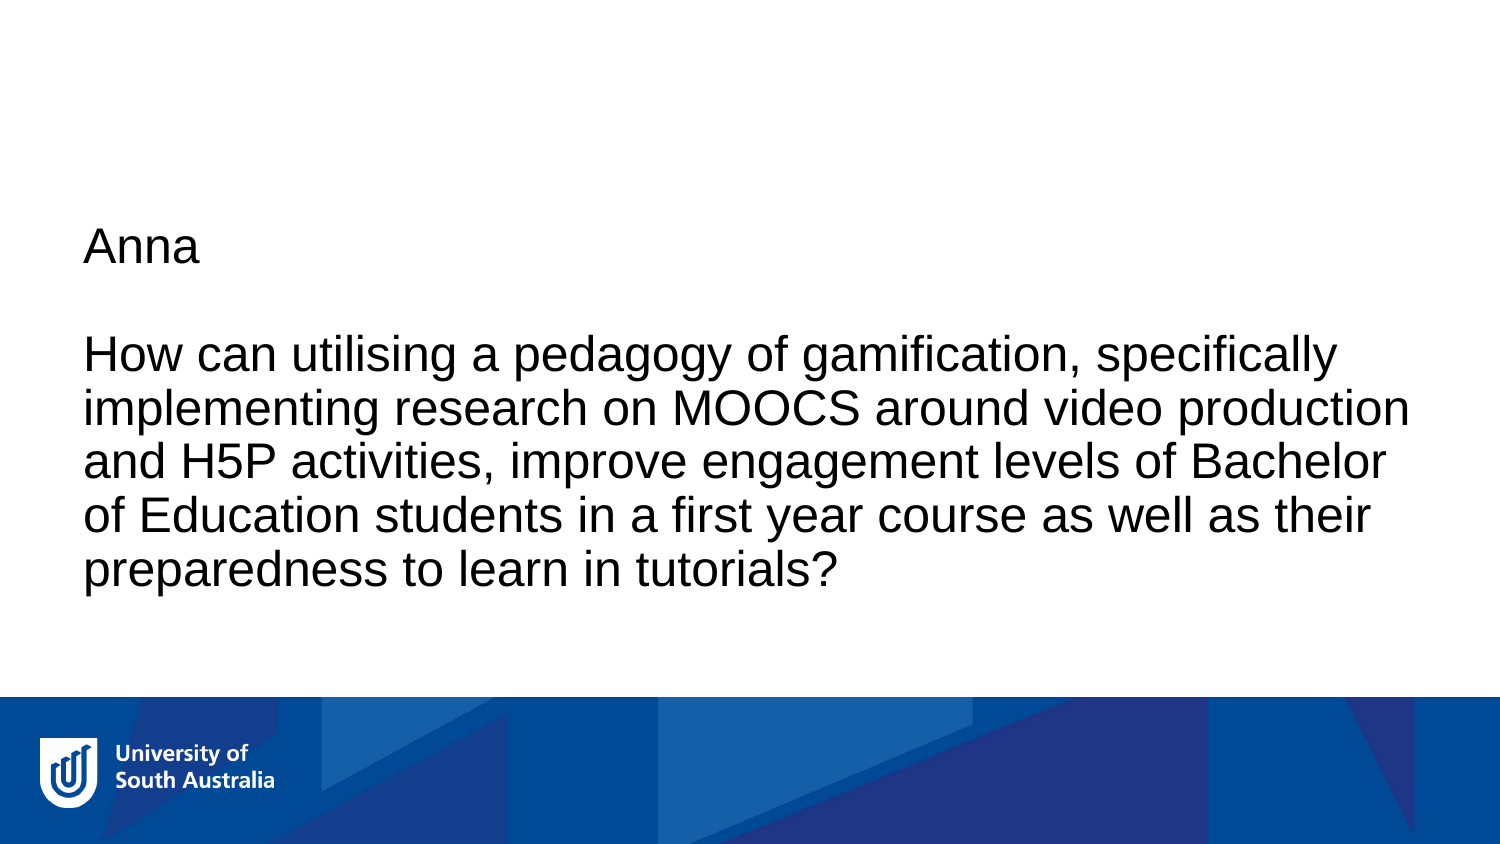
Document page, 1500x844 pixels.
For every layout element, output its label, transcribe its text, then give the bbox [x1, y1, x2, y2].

list Anna How can utilising a pedagogy of gamification, specifically implementing research on MOOCS around video production and H5P activities, improve engagement levels of Bachelor of Education students in a first year course as well as their preparedness to learn in tutorials? [68, 212, 1427, 624]
picture [0, 697, 1500, 844]
